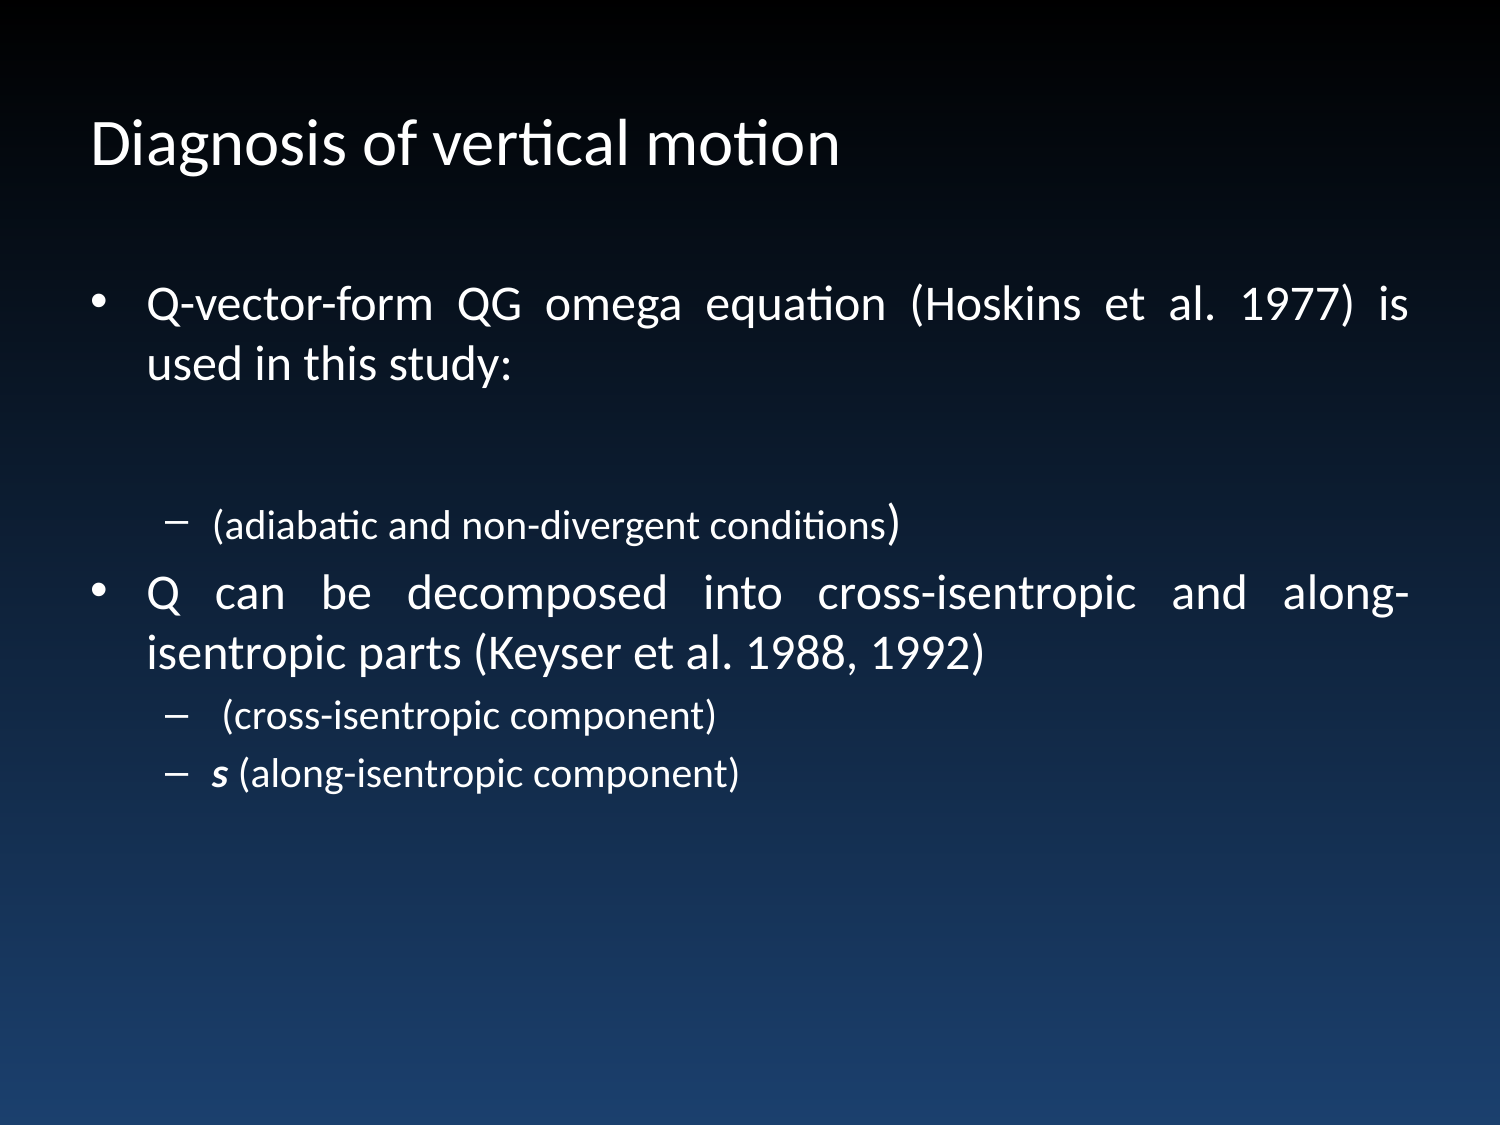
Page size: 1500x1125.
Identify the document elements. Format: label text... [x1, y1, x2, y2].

title Diagnosis of vertical motion [75, 45, 1425, 233]
